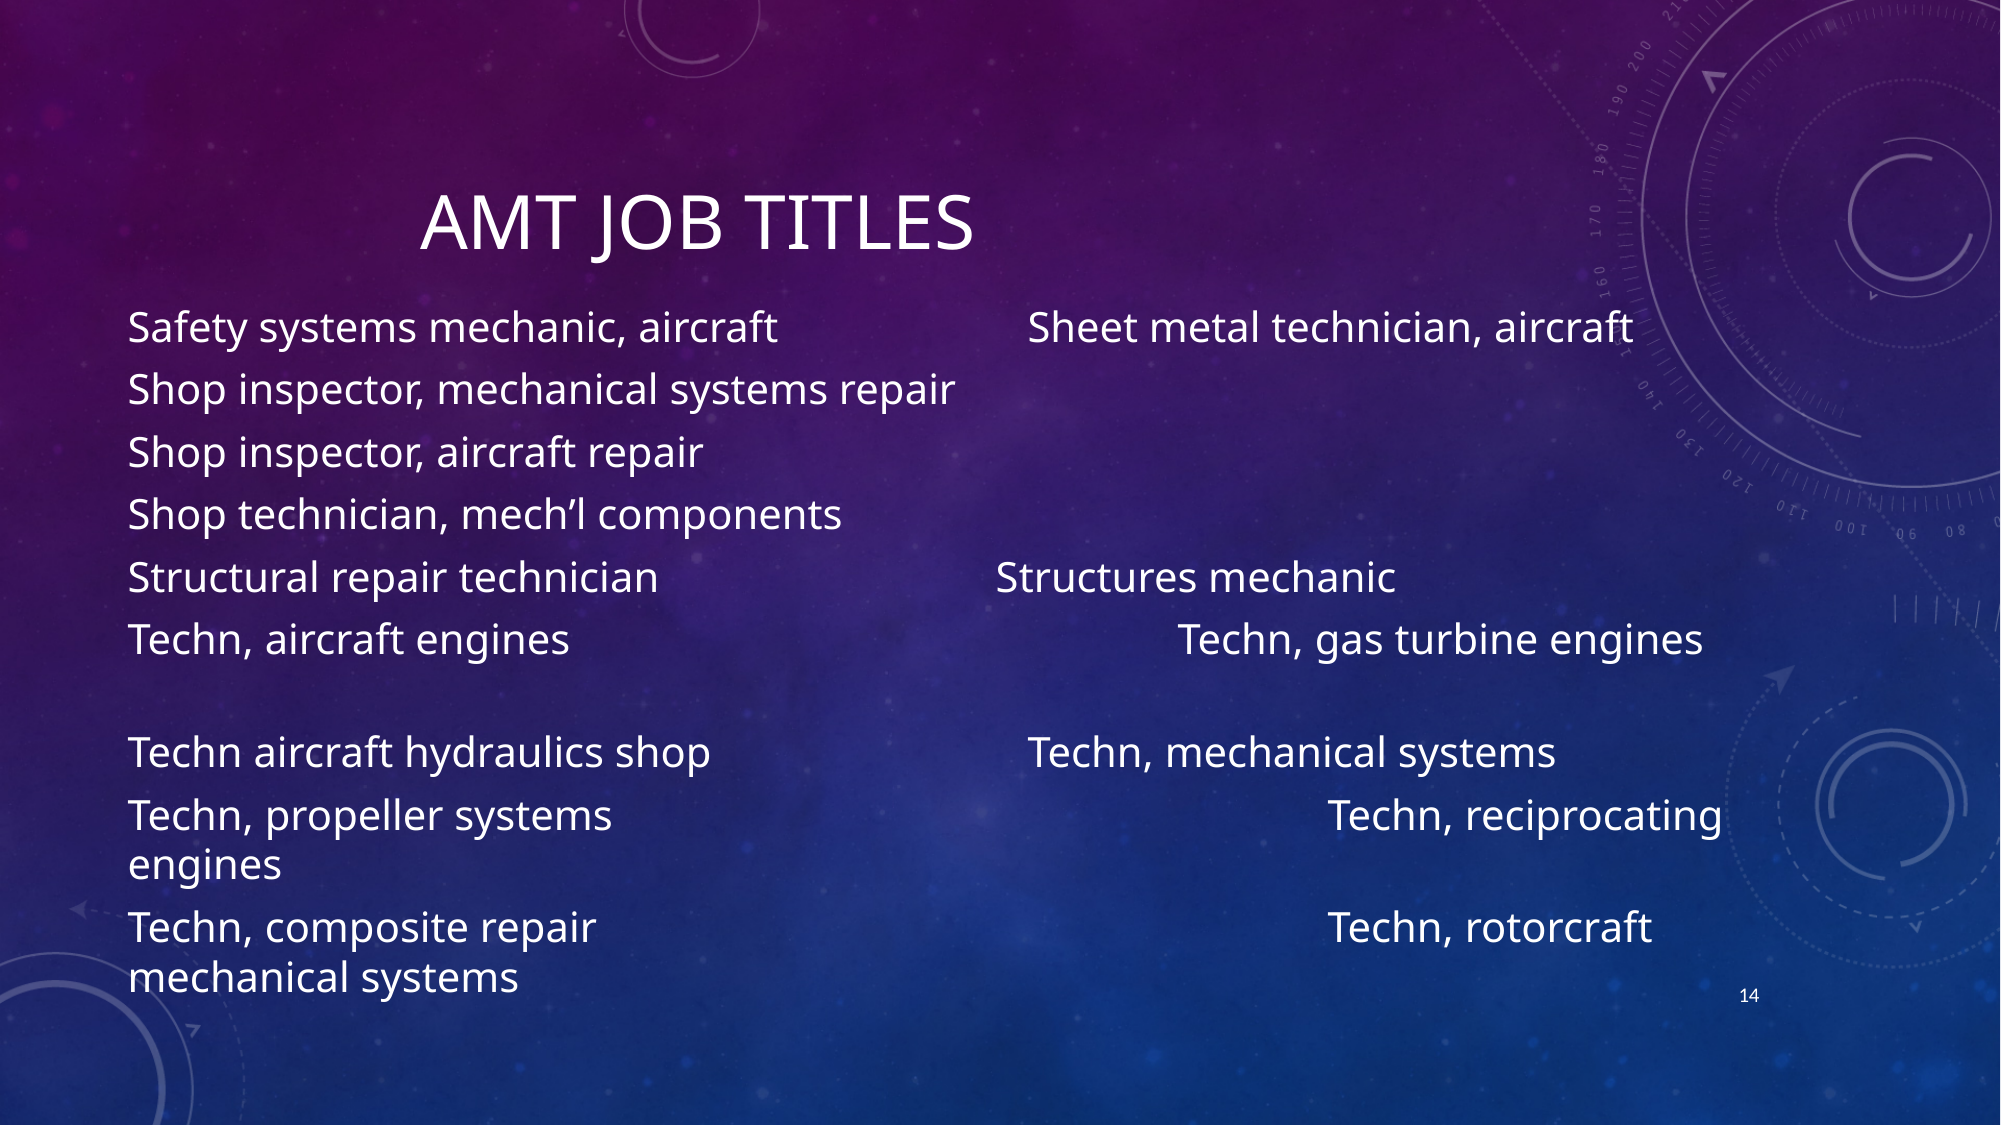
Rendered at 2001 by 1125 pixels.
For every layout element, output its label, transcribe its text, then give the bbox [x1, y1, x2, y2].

slide_number 14 [1684, 963, 1775, 1025]
picture [0, 0, 2001, 1125]
list Safety systems mechanic, aircraft Sheet metal technician, aircraft Shop inspector, mechanical systems repair Shop inspector, aircraft repair Shop technician, mech’l components Structural repair technician Structures mechanic Techn, aircraft engines Techn, gas turbine engines Techn aircraft hydraulics shop Techn, mechanical systems Techn, propeller systems Techn, reciprocating engines Techn, composite repair Techn, rotorcraft mechanical systems [112, 351, 1775, 950]
title AMT Job Titles [112, 99, 1775, 339]
